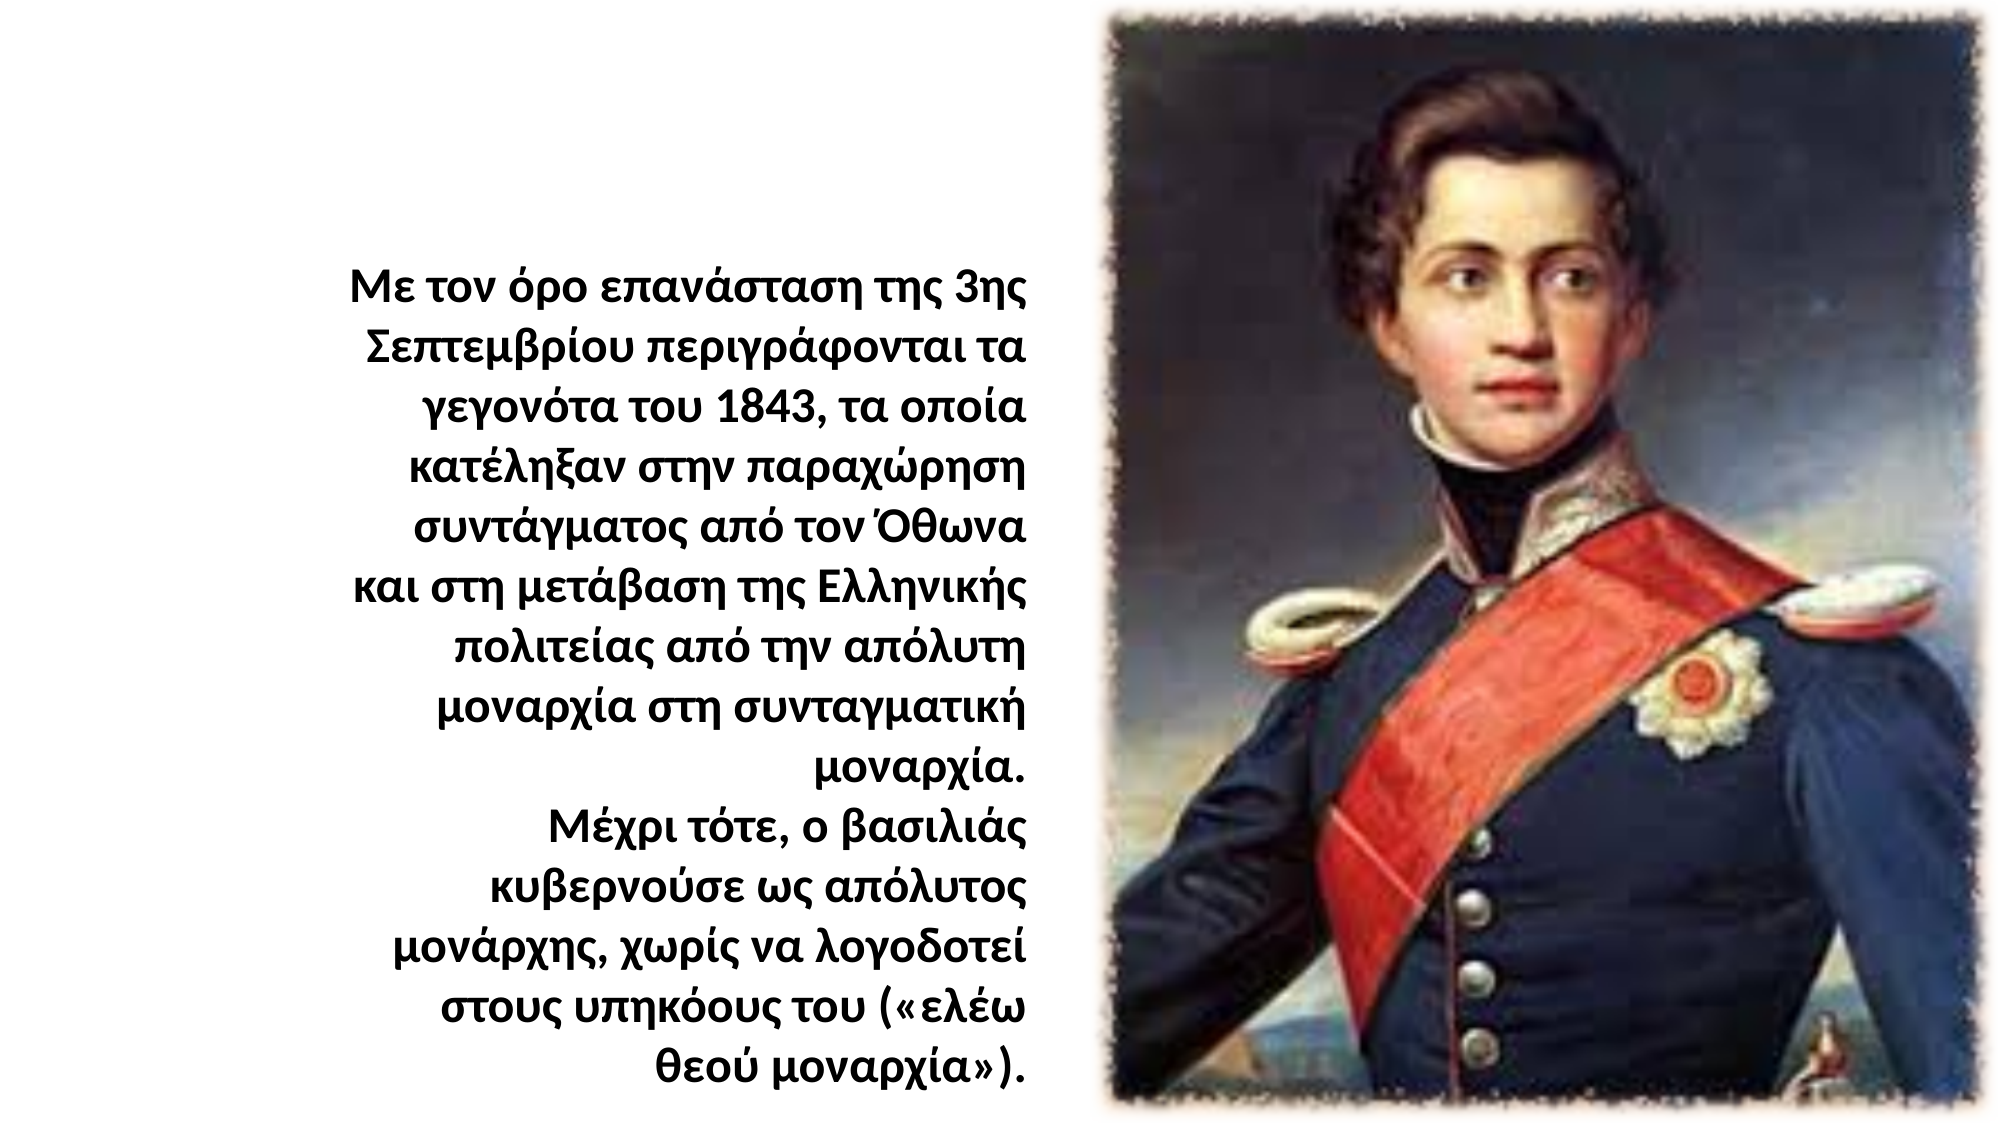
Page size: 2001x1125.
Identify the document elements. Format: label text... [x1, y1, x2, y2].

text_box Με τον όρο επανάσταση της 3ης Σεπτεμβρίου περιγράφονται τα γεγονότα του 1843, τα οποία κατέληξαν στην παραχώρηση συντάγματος από τον Όθωνα και στη μετάβαση της Ελληνικής πολιτείας από την απόλυτη μοναρχία στη συνταγματική μοναρχία. Μέχρι τότε, ο βασιλιάς κυβερνούσε ως απόλυτος μονάρχης, χωρίς να λογοδοτεί στους υπηκόους του («ελέω θεού μοναρχία»). [323, 244, 1042, 1100]
picture [1090, 0, 2000, 1125]
